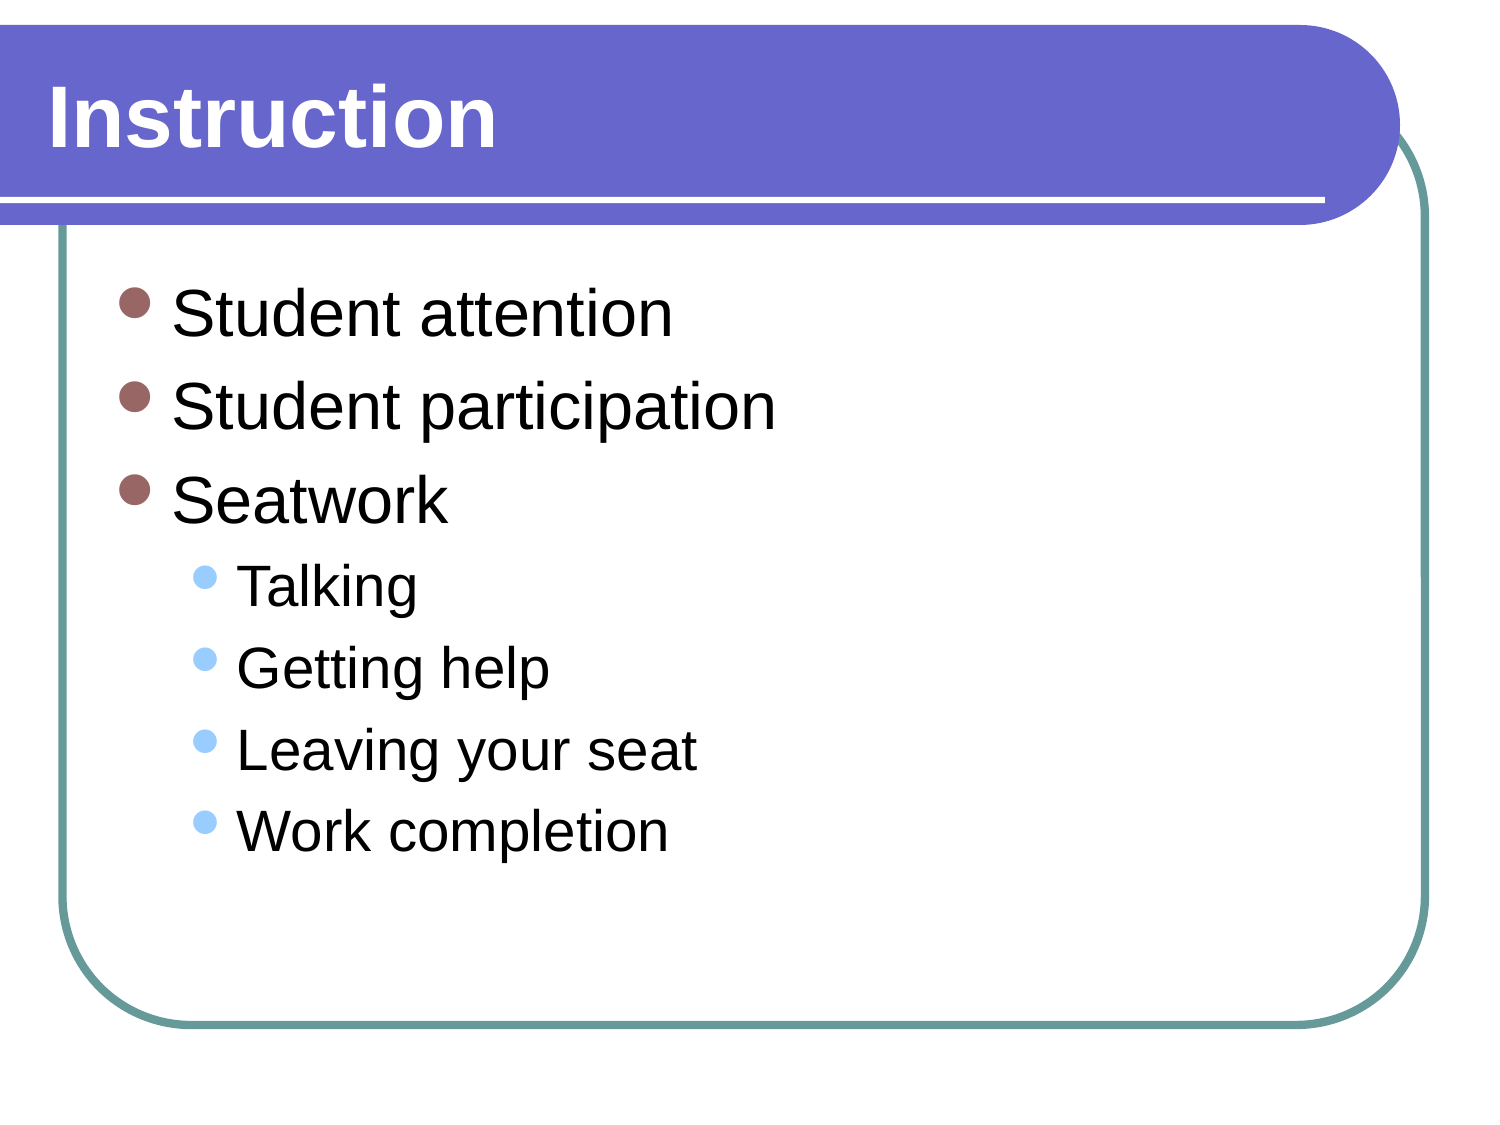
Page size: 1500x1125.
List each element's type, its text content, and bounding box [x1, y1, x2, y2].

list Student attention Student participation Seatwork Talking Getting help Leaving your seat Work completion [99, 262, 1400, 988]
title Instruction [32, 37, 1347, 188]
